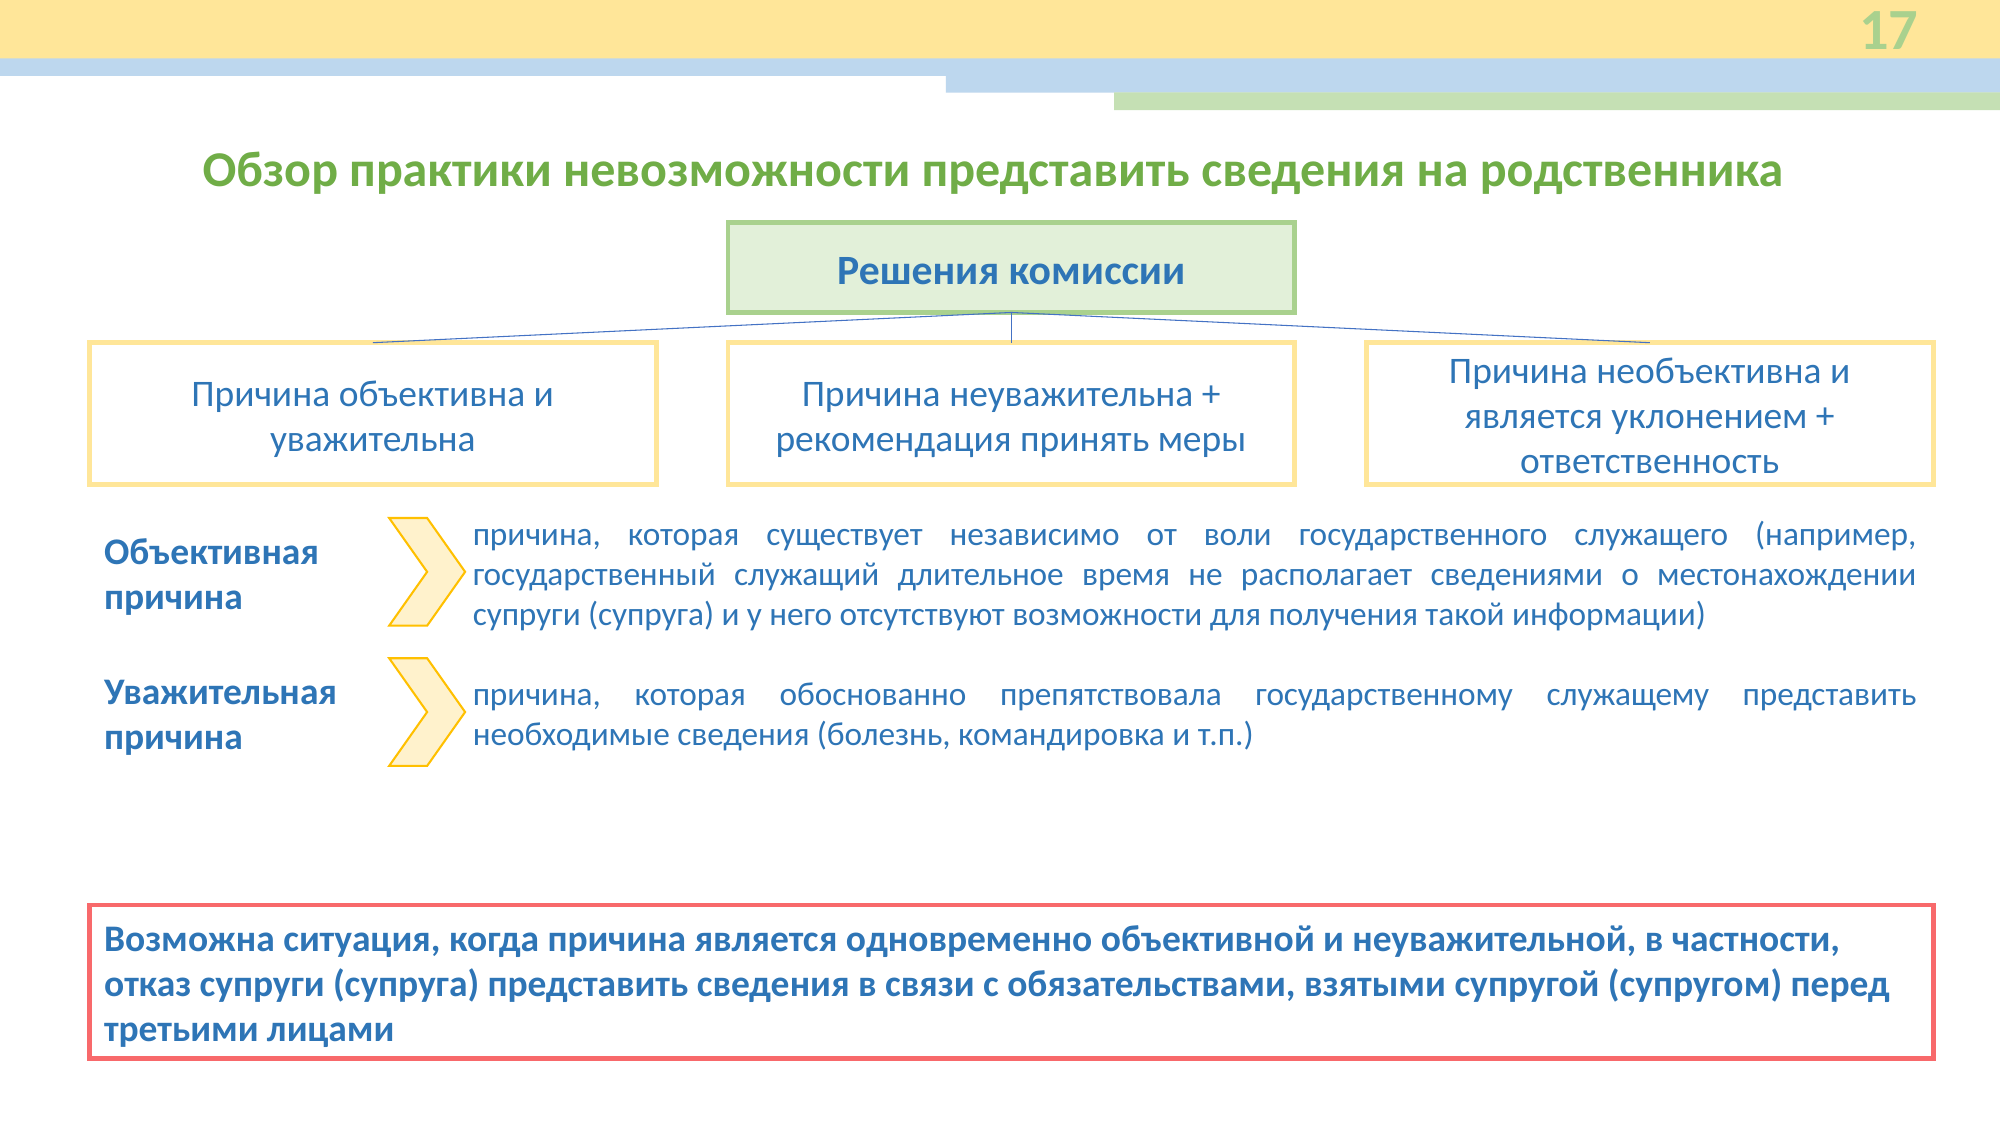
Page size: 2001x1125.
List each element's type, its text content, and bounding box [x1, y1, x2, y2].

text_box Причина неуважительна + рекомендация принять меры [727, 343, 1296, 485]
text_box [1011, 312, 1650, 343]
text_box Уважительная причина [88, 645, 476, 778]
text_box Причина объективна и уважительна [88, 342, 657, 485]
text_box [387, 516, 467, 625]
text_box причина, которая обоснованно препятствовала государственному служащему представить необходимые сведения (болезнь, командировка и т.п.) [476, 667, 1934, 757]
text_box причина, которая существует независимо от воли государственного служащего (например, государственный служащий длительное время не располагает сведениями о местонахождении супруги (супруга) и у него отсутствуют возможности для получения такой информации) [476, 527, 1934, 617]
text_box Решения комиссии [727, 222, 1296, 312]
text_box Обзор практики невозможности представить сведения на родственника [89, 128, 1909, 204]
text_box Возможна ситуация, когда причина является одновременно объективной и неуважительной, в частности, отказ супруги (супруга) представить сведения в связи с обязательствами, взятыми супругой (супругом) перед третьими лицами [88, 904, 1934, 1059]
text_box Объективная причина [88, 505, 476, 638]
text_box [0, 0, 2000, 111]
text_box Причина необъективна и является уклонением + ответственность [1365, 342, 1934, 485]
text_box [387, 657, 467, 767]
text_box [372, 312, 1011, 343]
